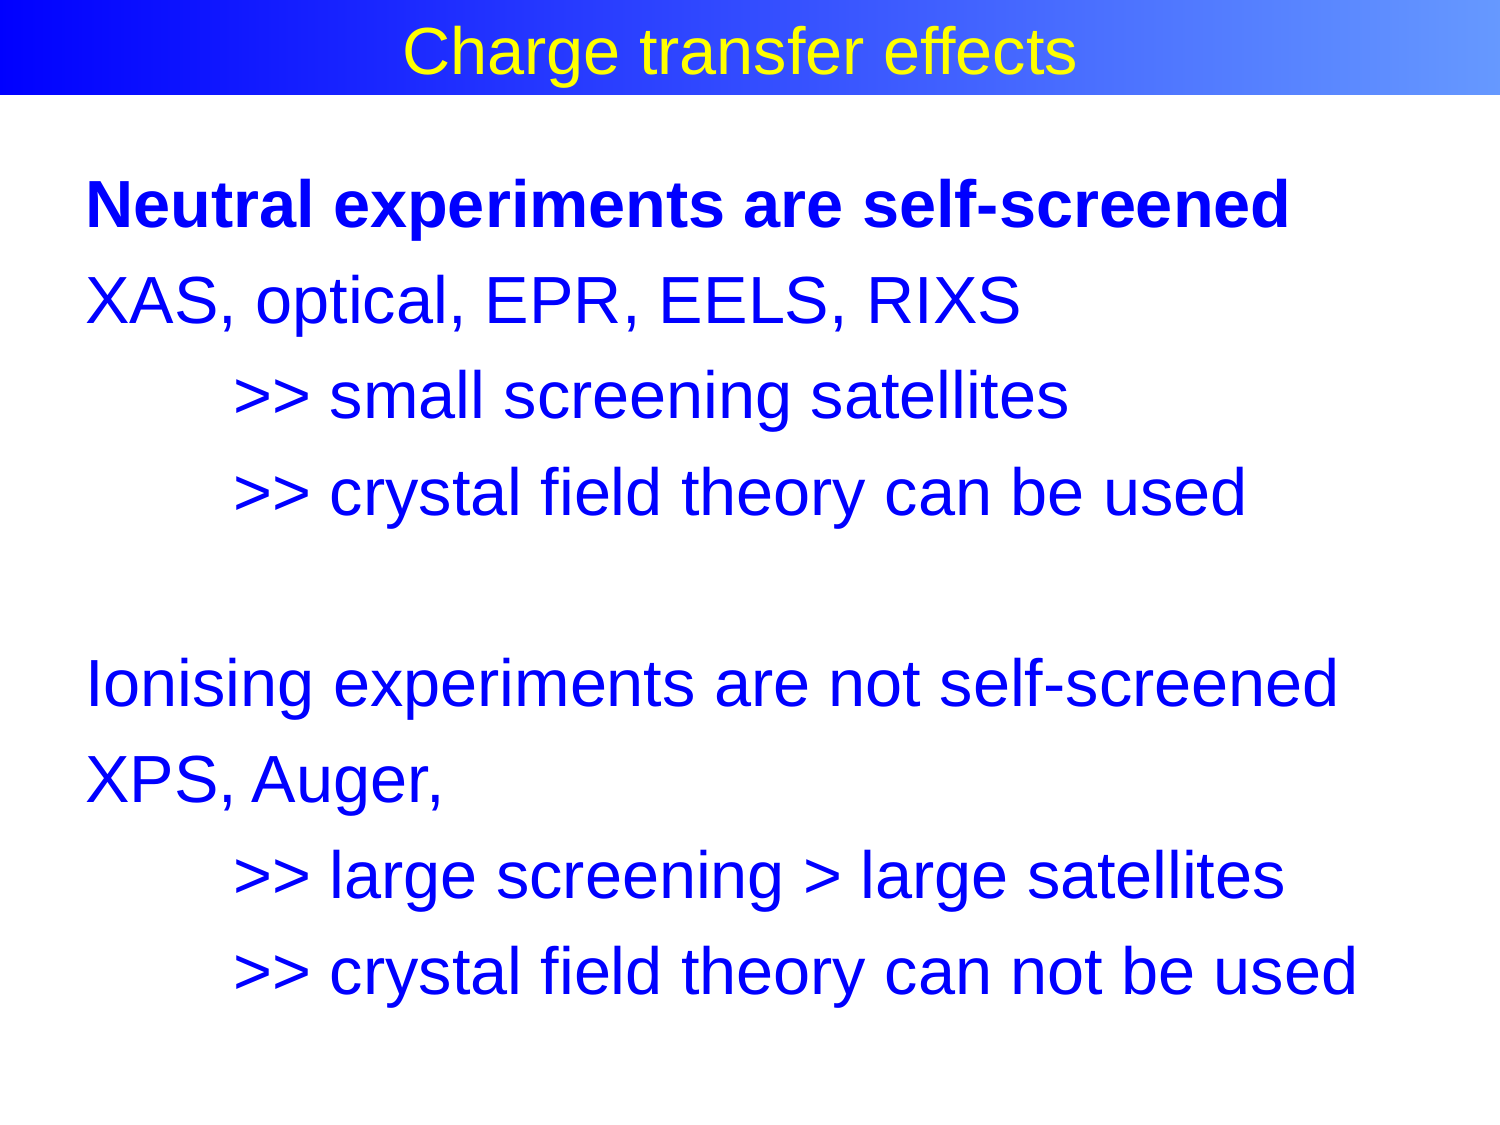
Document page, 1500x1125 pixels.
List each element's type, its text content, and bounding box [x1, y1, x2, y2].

text_box Charge transfer effects [0, 0, 1500, 95]
text_box Neutral experiments are self-screened XAS, optical, EPR, EELS, RIXS >> small screening satellites >> crystal field theory can be used Ionising experiments are not self-screened XPS, Auger, >> large screening > large satellites >> crystal field theory can not be used [70, 137, 1375, 1111]
